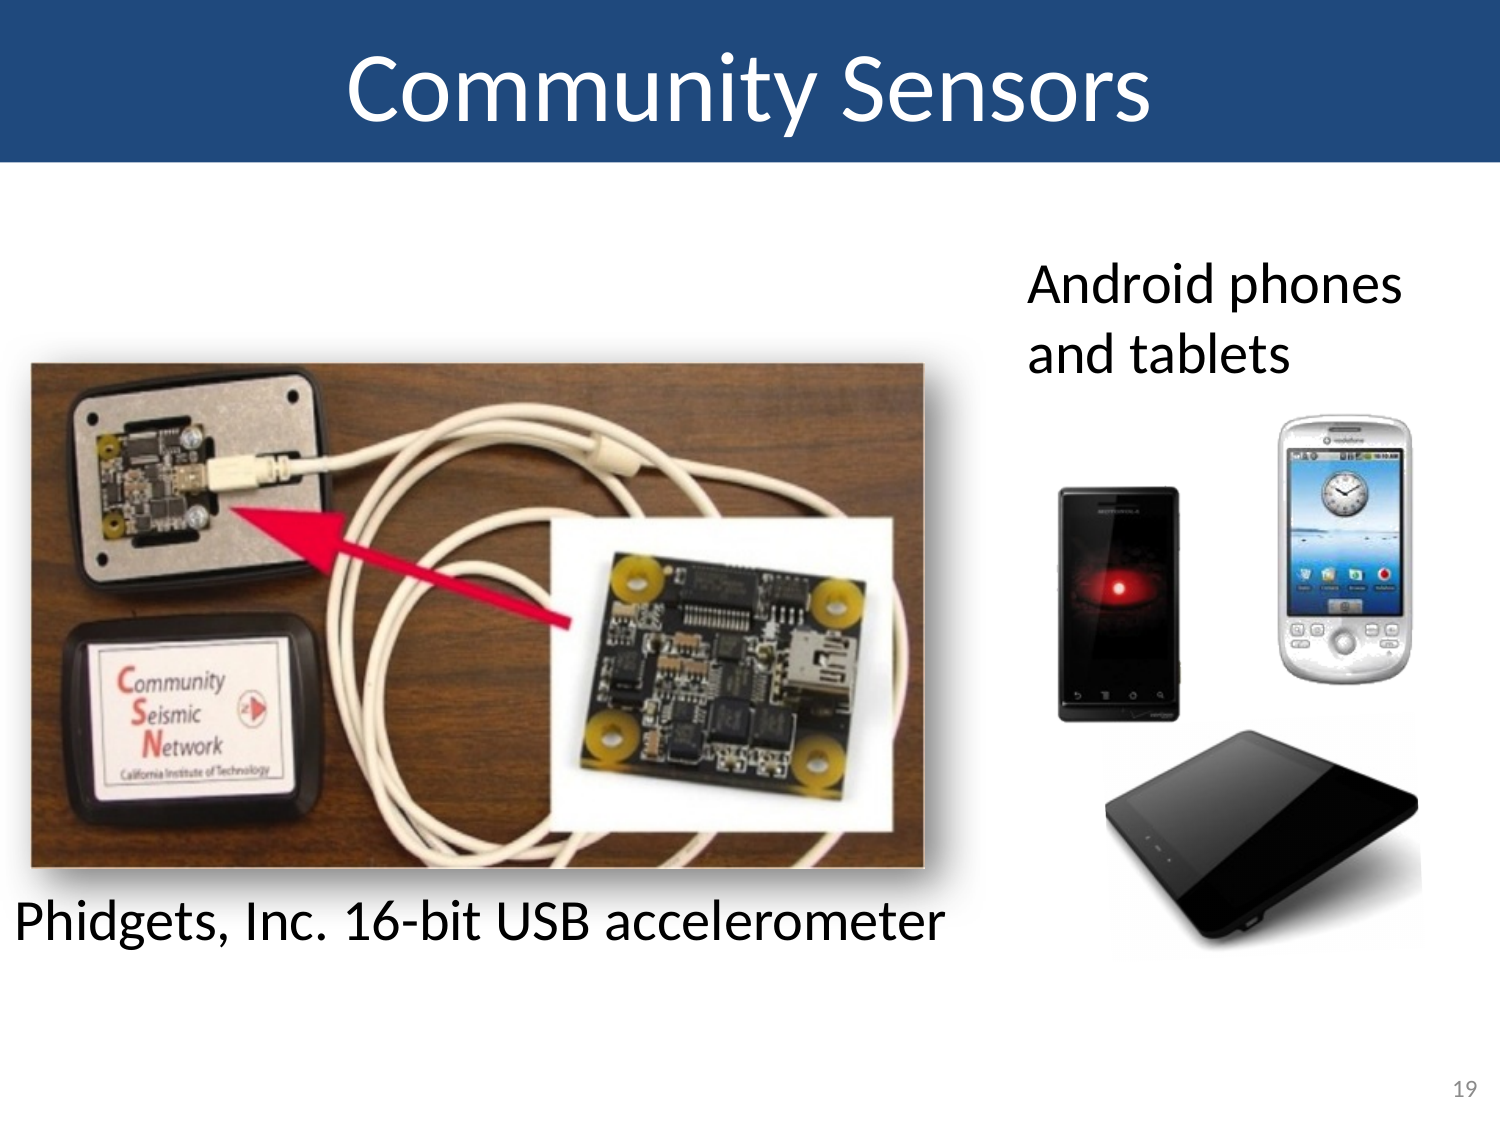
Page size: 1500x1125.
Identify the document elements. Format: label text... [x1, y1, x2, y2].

picture [1049, 485, 1424, 961]
slide_number 19 [1142, 1057, 1493, 1118]
title Community Sensors [0, 0, 1500, 163]
text_box Android phones and tablets [1012, 237, 1425, 393]
text_box Phidgets, Inc. 16-bit USB accelerometer [0, 875, 1038, 960]
picture [29, 362, 926, 869]
picture [1262, 408, 1426, 691]
